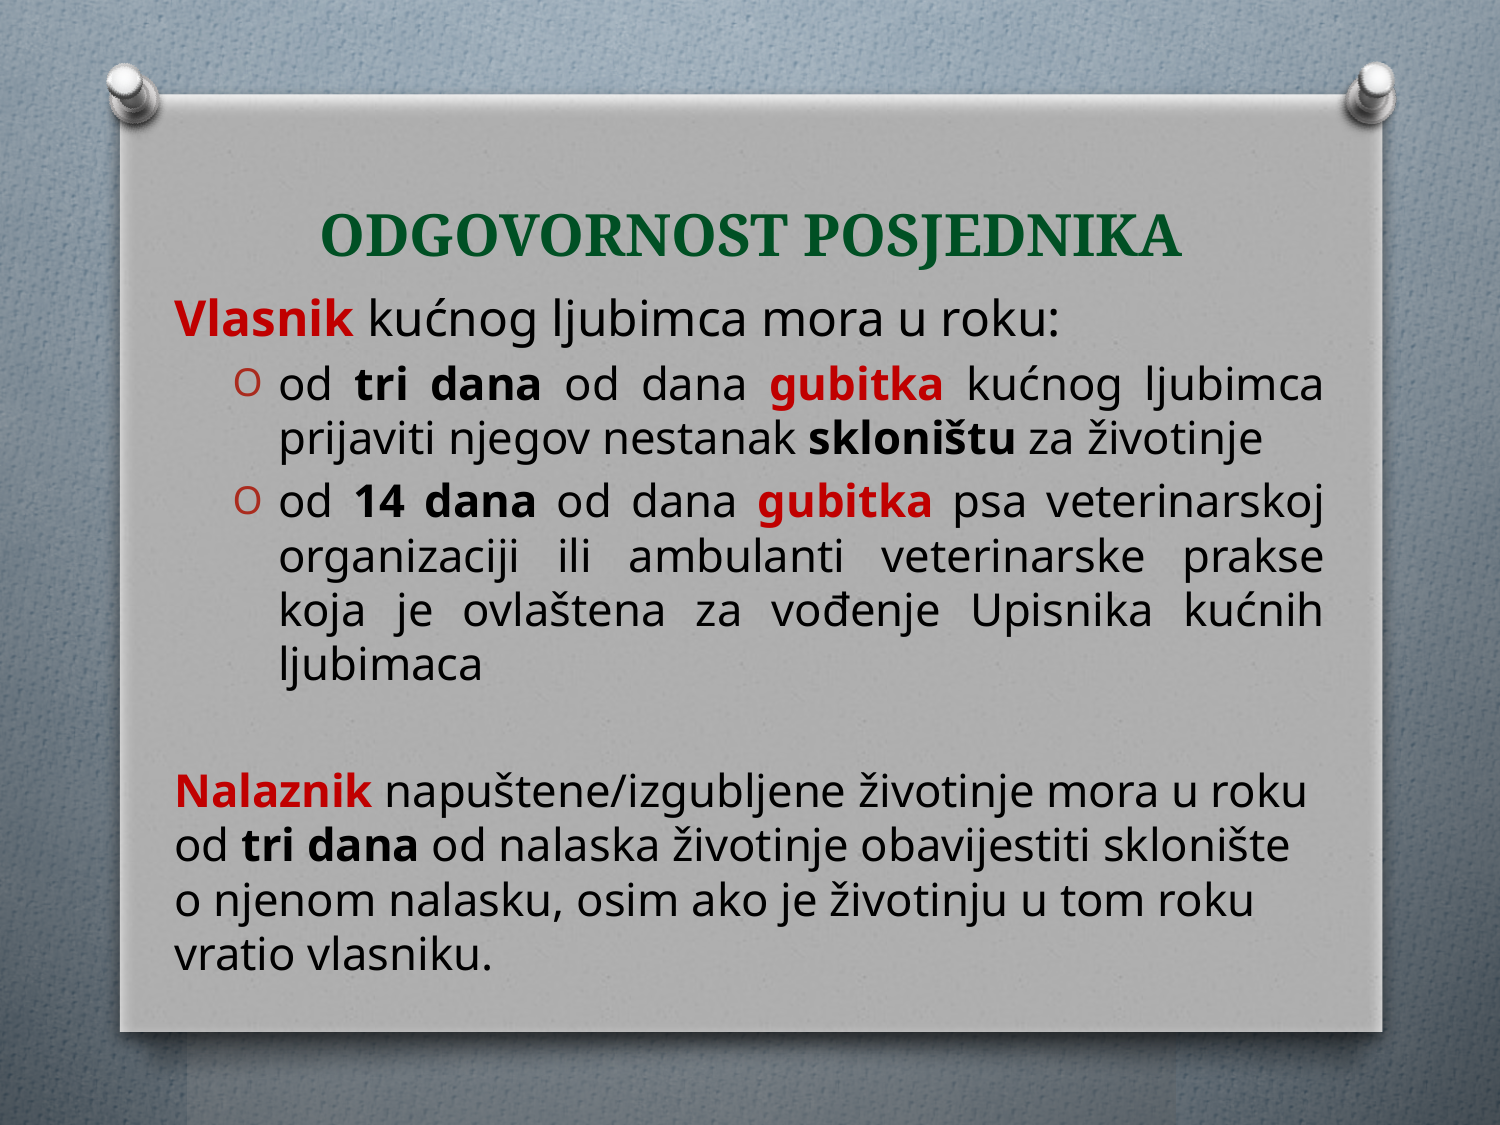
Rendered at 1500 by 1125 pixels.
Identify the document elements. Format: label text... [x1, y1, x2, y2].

picture [1317, 35, 1439, 156]
title ODGOVORNOST POSJEDNIKA [179, 134, 1323, 278]
list Vlasnik kućnog ljubimca mora u roku: od tri dana od dana gubitka kućnog ljubimca prijaviti njegov nestanak skloništu za životinje od 14 dana od dana gubitka psa veterinarskoj organizaciji ili ambulanti veterinarske prakse koja je ovlaštena za vođenje Upisnika kućnih ljubimaca Nalaznik napuštene/izgubljene životinje mora u roku od tri dana od nalaska životinje obavijestiti sklonište o njenom nalasku, osim ako je životinju u tom roku vratio vlasniku. [159, 278, 1341, 988]
picture [75, 29, 198, 153]
